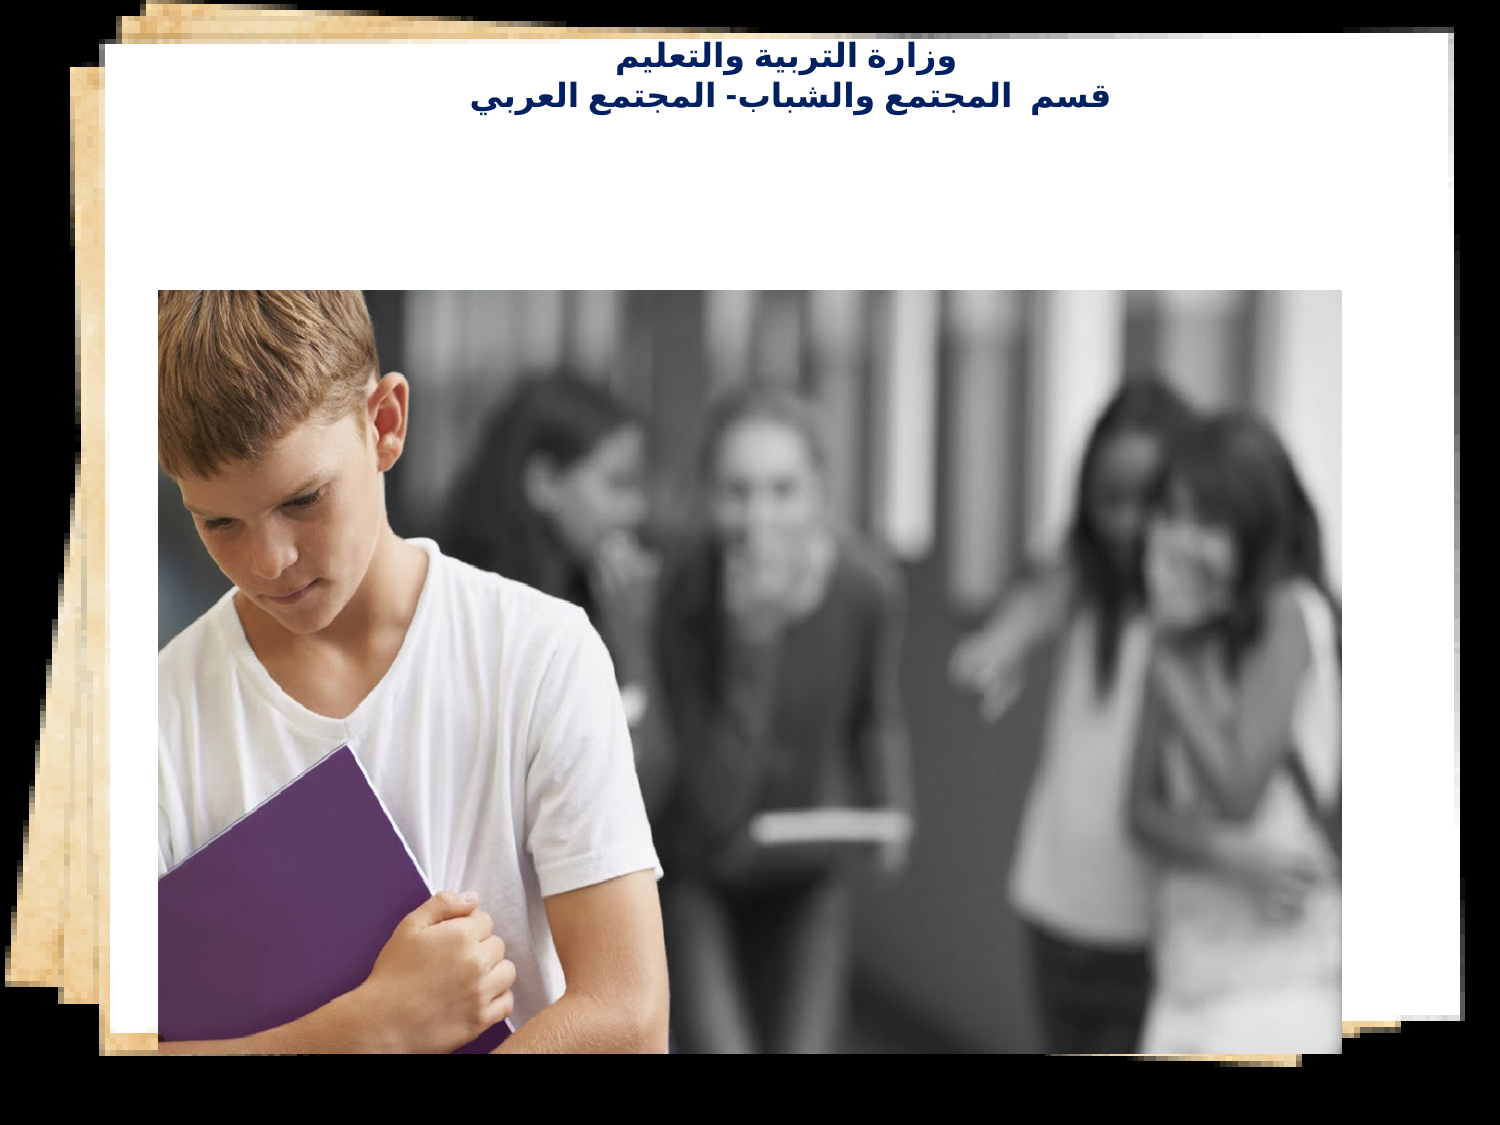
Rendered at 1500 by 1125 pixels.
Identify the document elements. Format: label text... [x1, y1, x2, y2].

picture [0, 0, 1500, 1125]
text_box وزارة التربية والتعليم قسم المجتمع والشباب- المجتمع العربي [314, 0, 1251, 122]
